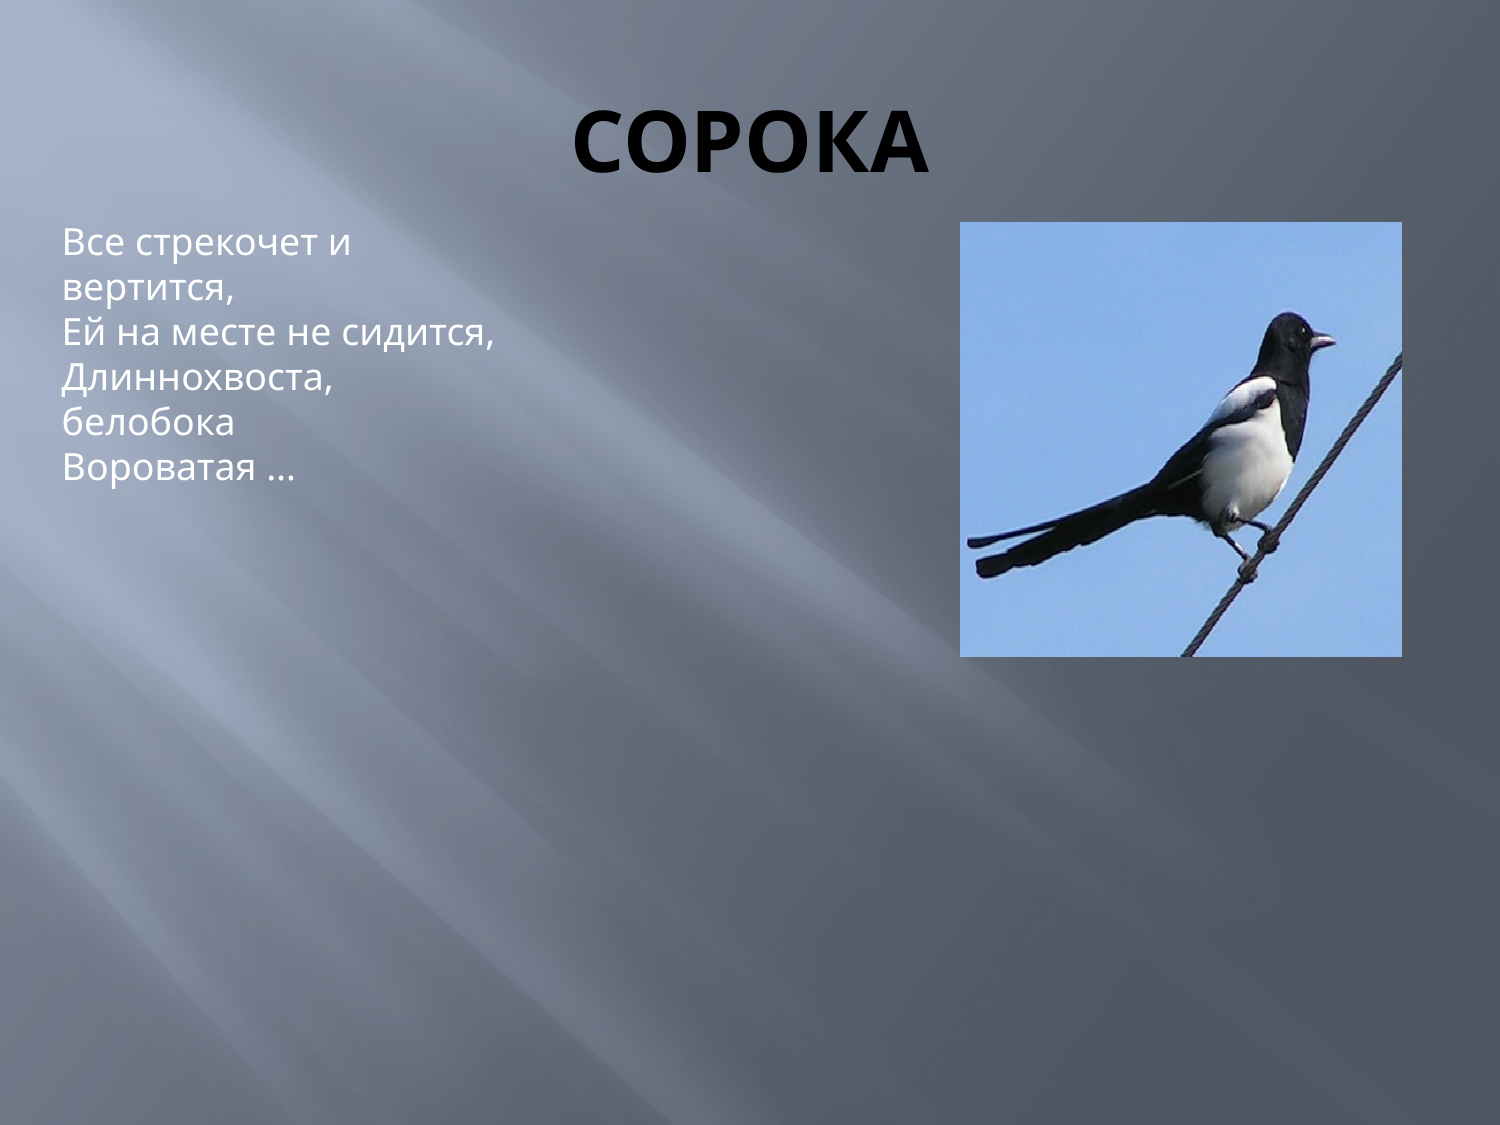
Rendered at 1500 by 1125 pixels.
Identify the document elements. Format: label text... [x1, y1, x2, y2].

title СОРОКА [75, 45, 1425, 233]
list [960, 222, 1402, 657]
text_box Все стрекочет и вертится, Ей на месте не сидится, Длиннохвоста, белобока Вороватая … [46, 210, 516, 496]
